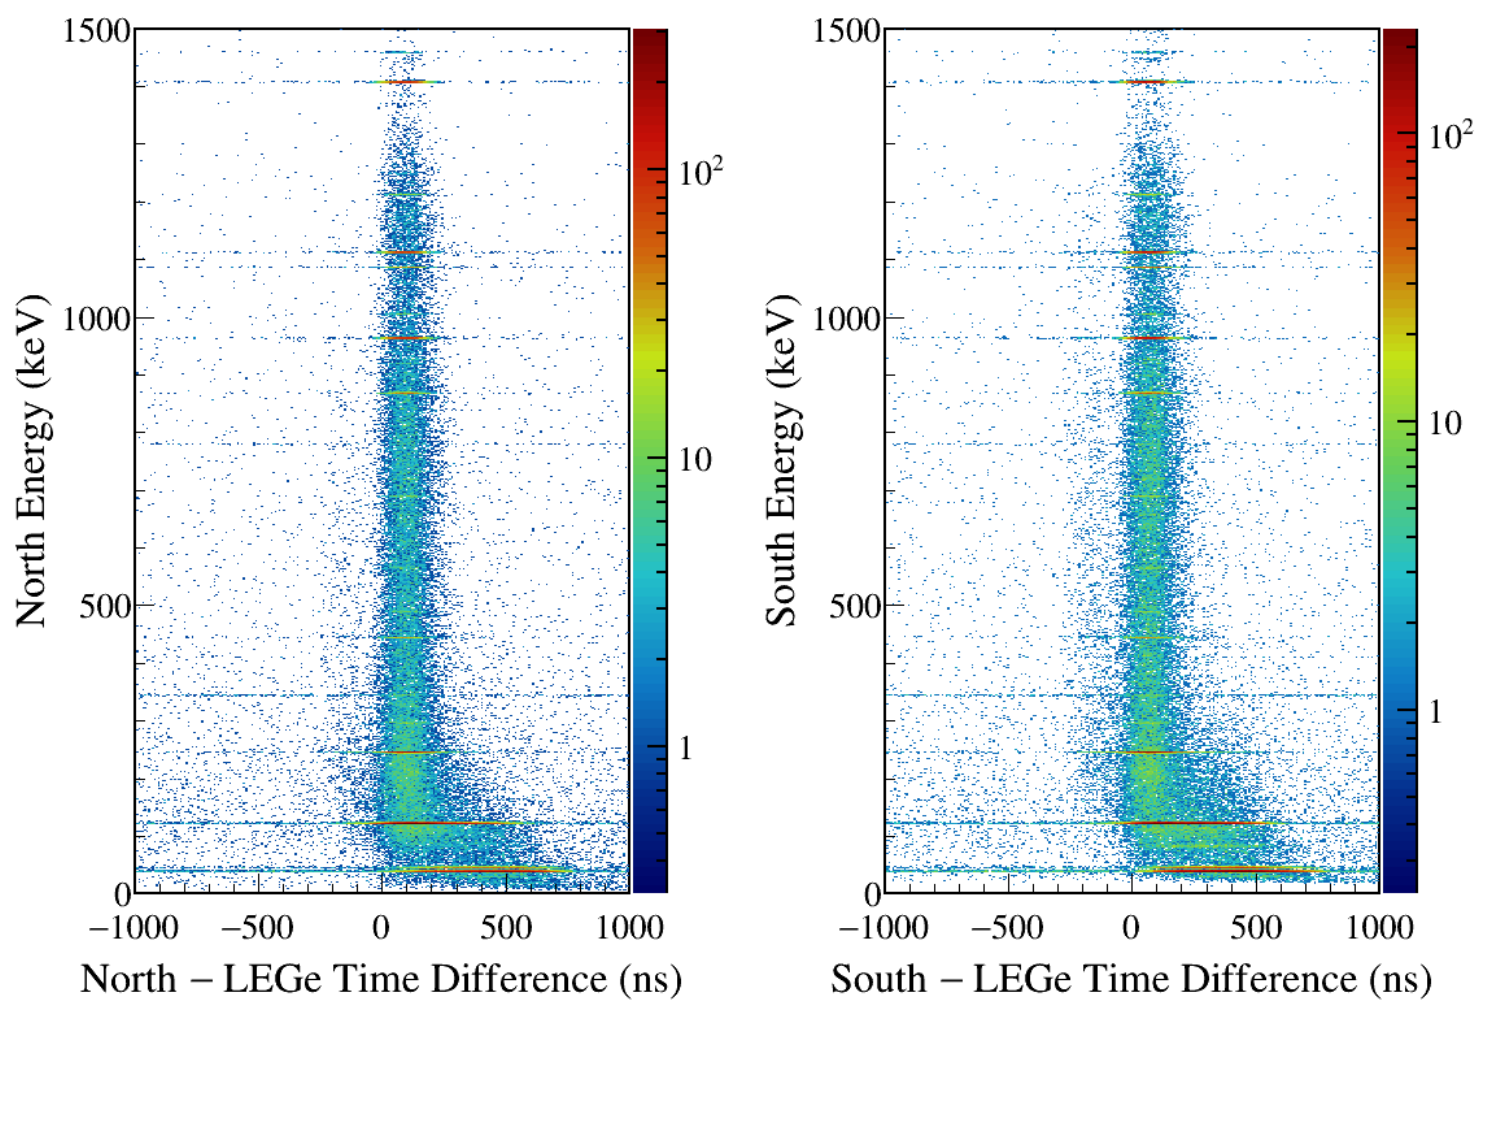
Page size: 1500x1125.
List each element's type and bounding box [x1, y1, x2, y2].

picture [0, 0, 1500, 1005]
